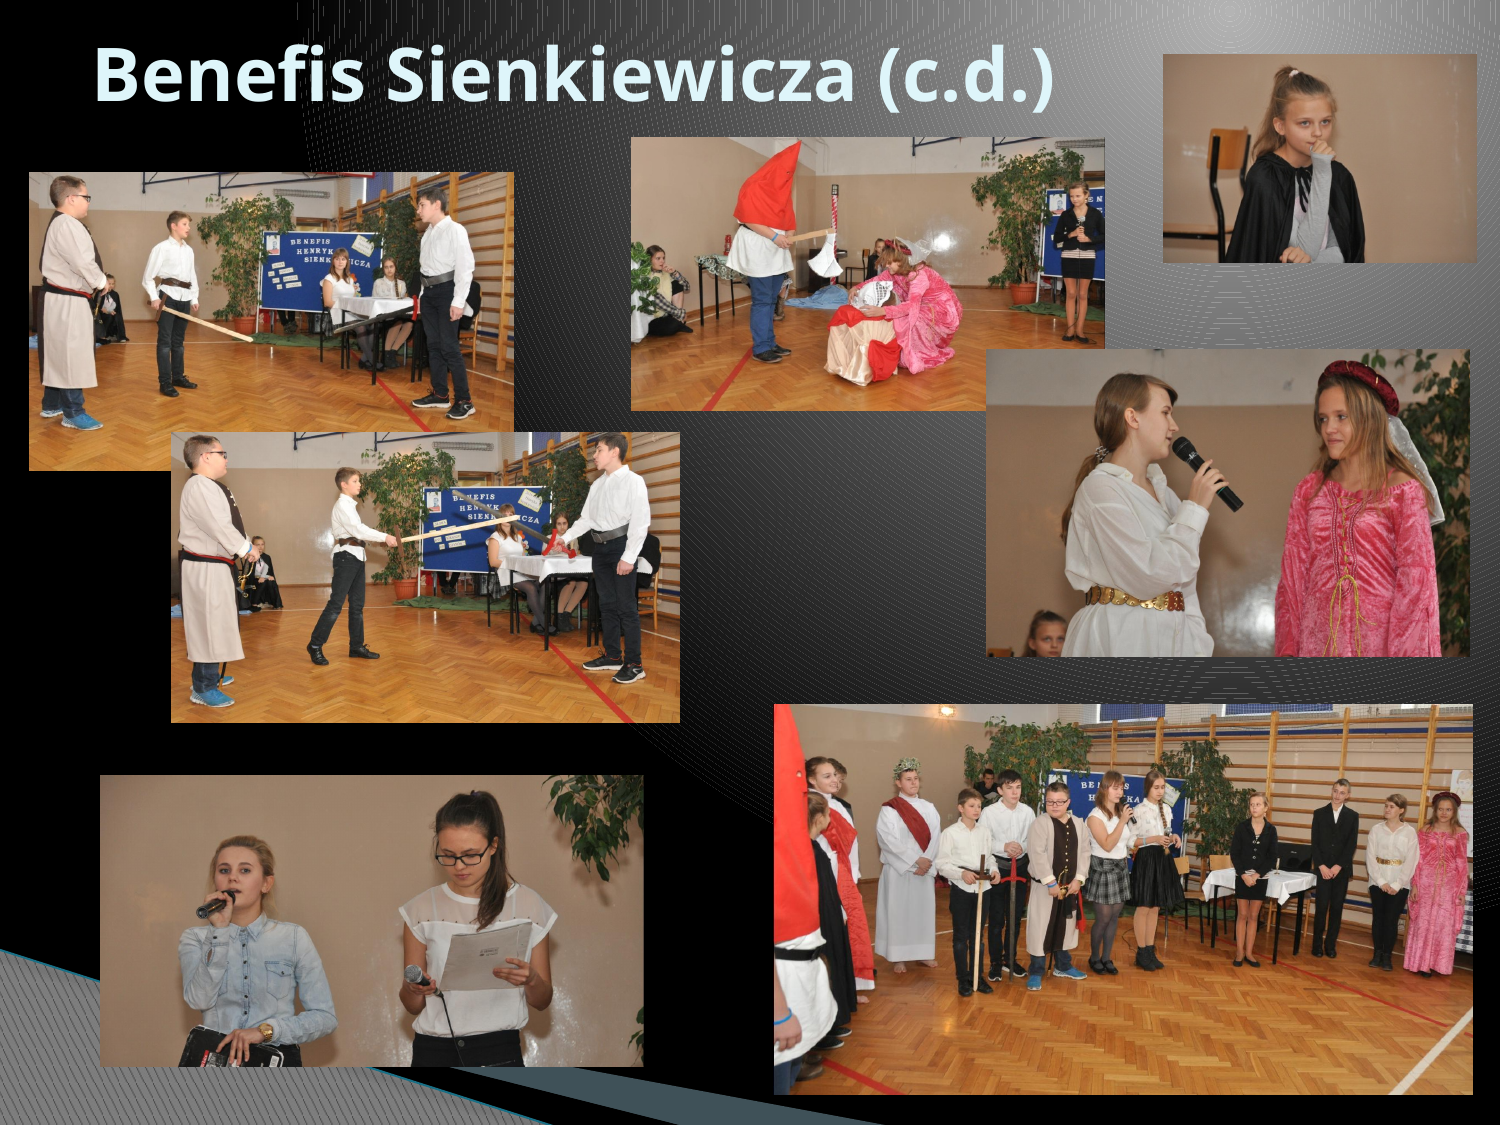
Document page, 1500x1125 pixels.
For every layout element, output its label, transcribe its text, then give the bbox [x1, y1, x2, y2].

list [631, 136, 1105, 412]
picture [985, 349, 1470, 658]
picture [170, 432, 680, 723]
picture [773, 703, 1473, 1095]
title Benefis Sienkiewicza (c.d.) [76, 19, 1427, 207]
picture [1163, 54, 1477, 263]
picture [0, 774, 644, 1125]
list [29, 172, 514, 472]
